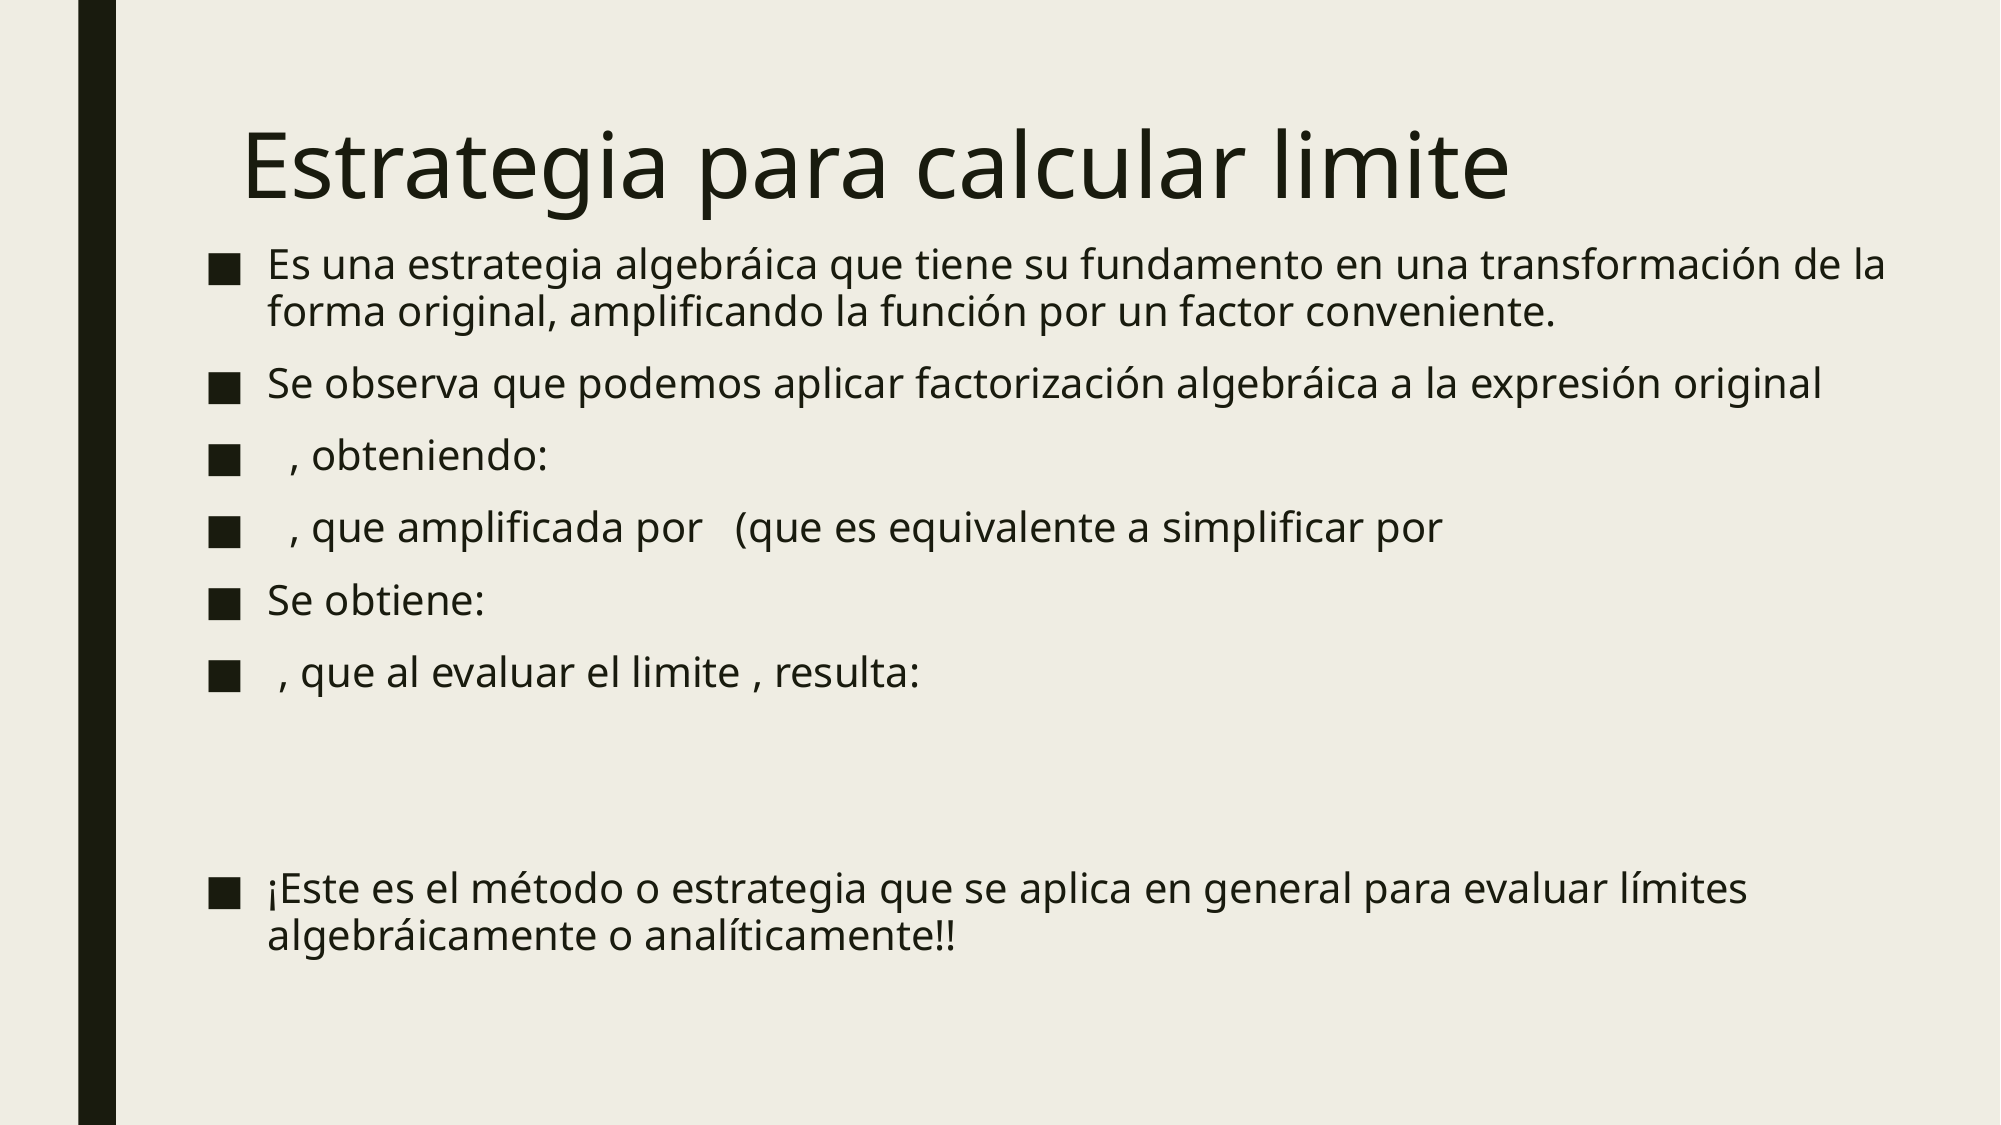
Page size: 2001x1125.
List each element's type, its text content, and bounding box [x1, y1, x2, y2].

title Estrategia para calcular limite [225, 112, 1800, 357]
